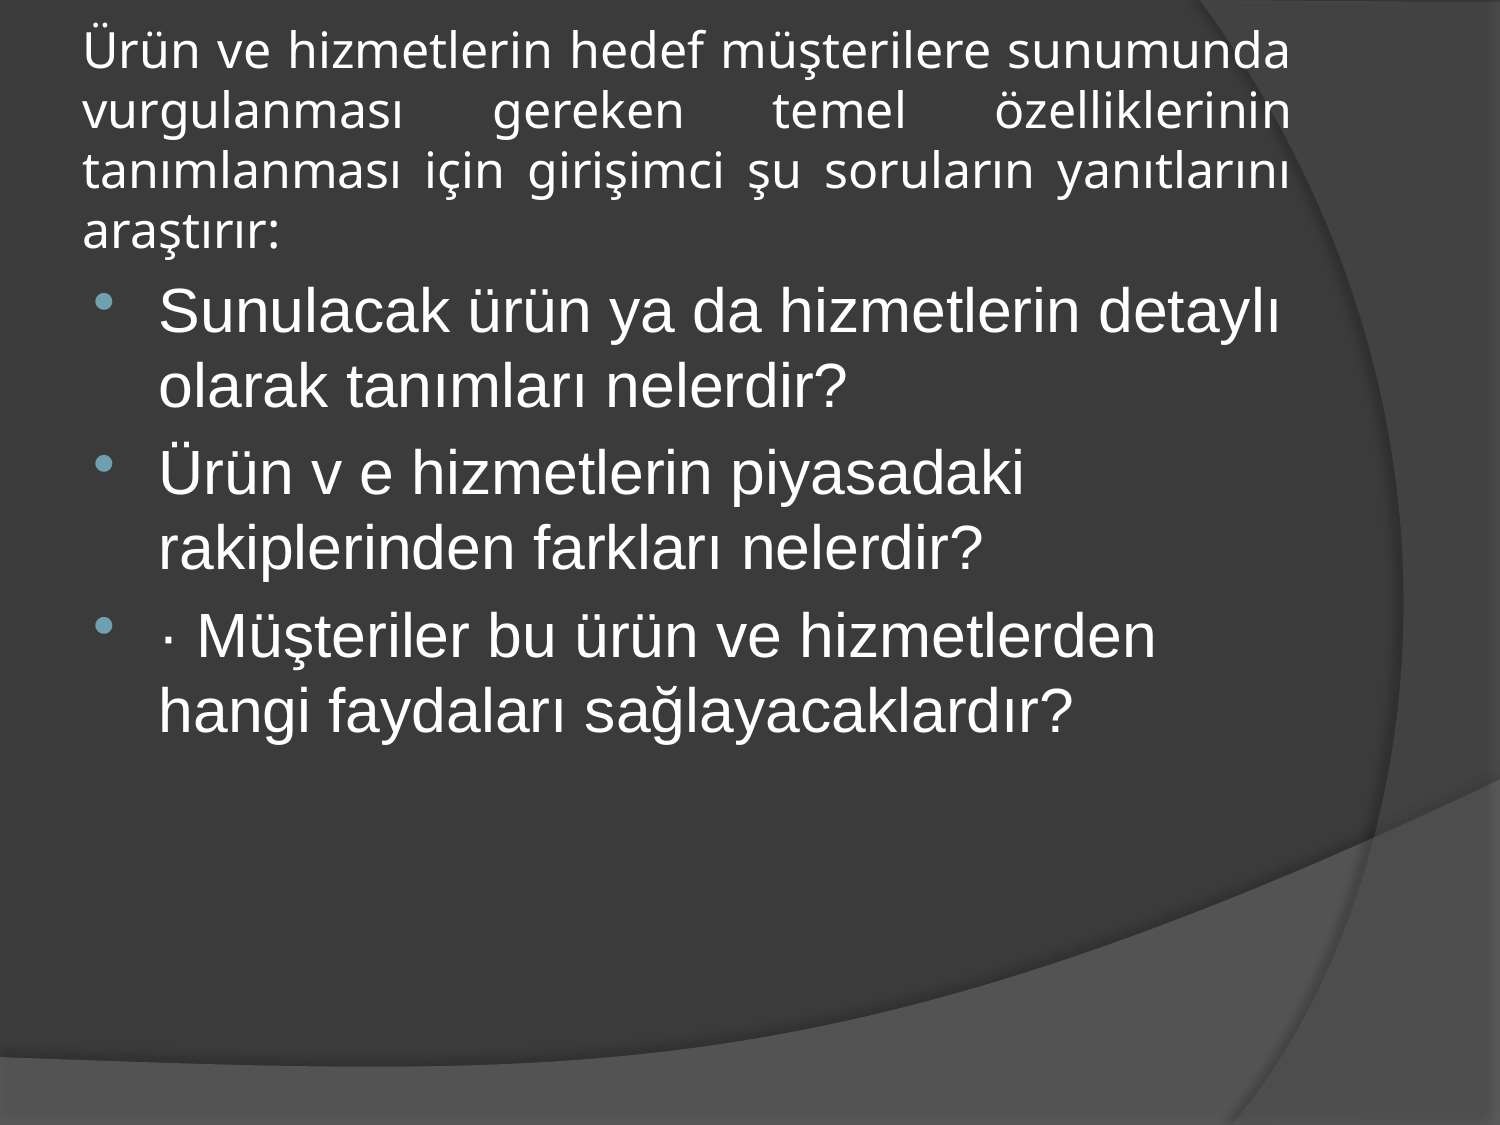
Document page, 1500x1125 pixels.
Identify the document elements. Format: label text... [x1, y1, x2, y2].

title Ürün ve hizmetlerin hedef müşterilere sunumunda vurgulanması gereken temel özelliklerinin tanımlanması için girişimci şu soruların yanıtlarını araştırır: [75, 45, 1300, 233]
list Sunulacak ürün ya da hizmetlerin detaylı olarak tanımları nelerdir? Ürün v e hizmetlerin piyasadaki rakiplerinden farkları nelerdir? · Müşteriler bu ürün ve hizmetlerden hangi faydaları sağlayacaklardır? [75, 262, 1300, 1005]
